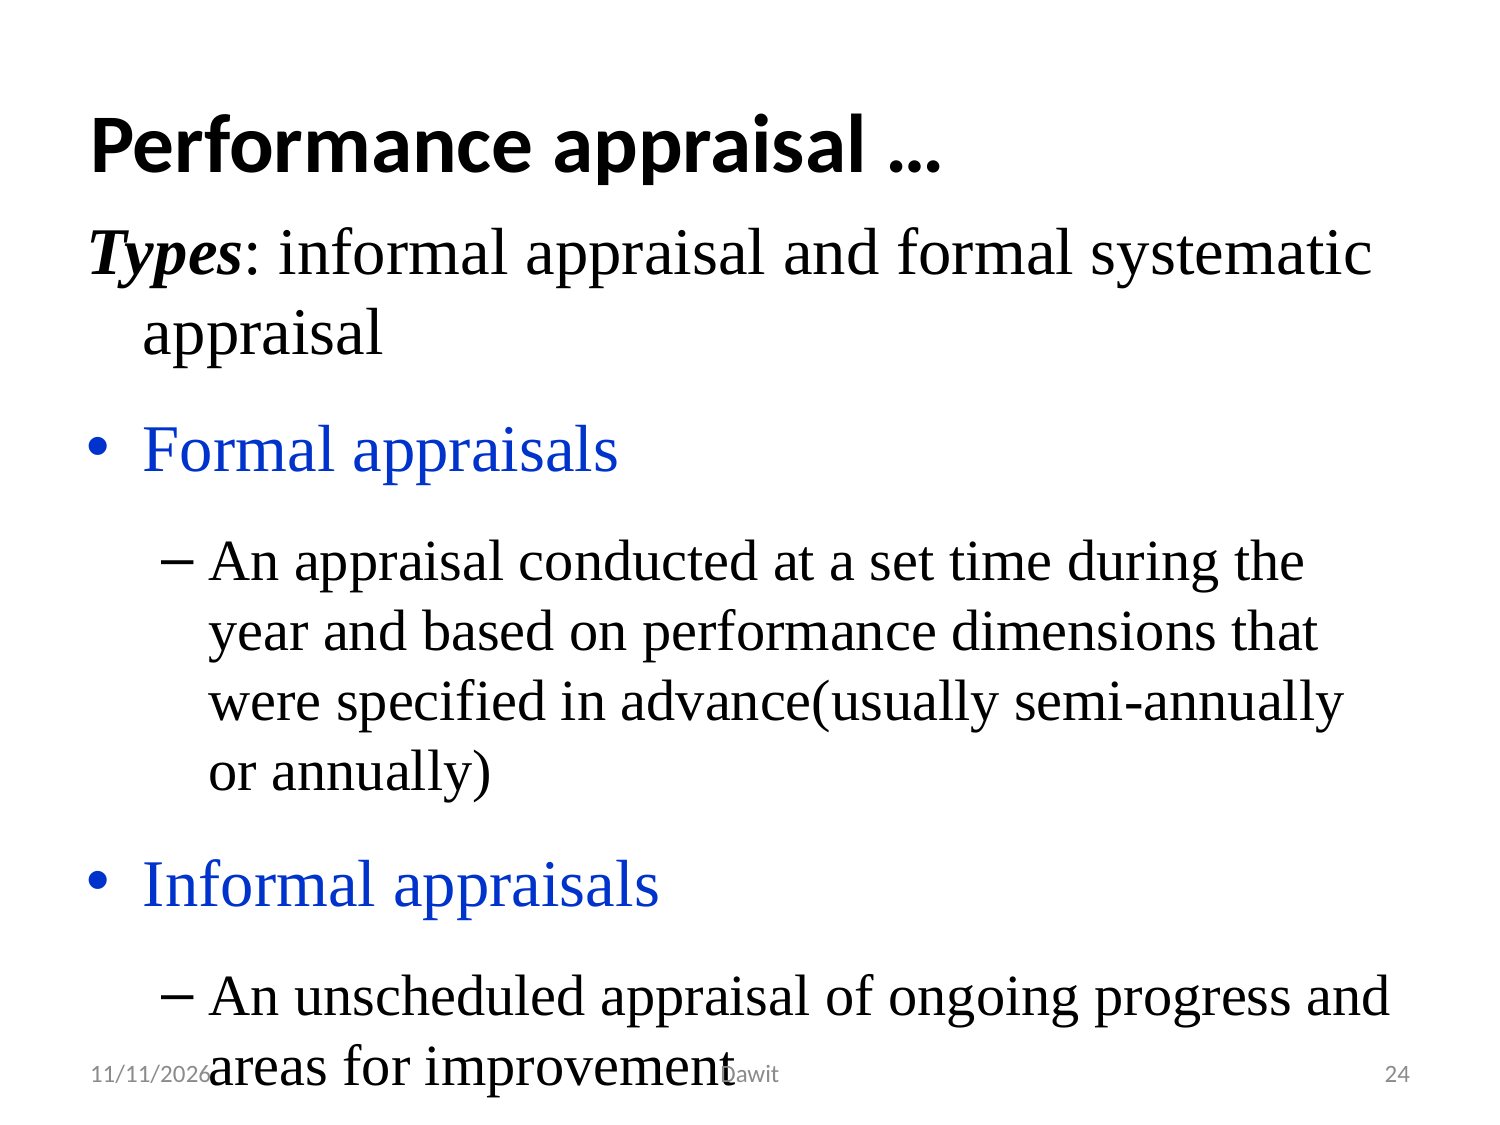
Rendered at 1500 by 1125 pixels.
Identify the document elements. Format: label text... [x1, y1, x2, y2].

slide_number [75, 1042, 425, 1103]
title Performance appraisal … [75, 45, 1425, 233]
footer Dawit [512, 1042, 988, 1103]
slide_number 24 [1074, 1042, 1425, 1103]
list Types: informal appraisal and formal systematic appraisal Formal appraisals An appraisal conducted at a set time during the year and based on performance dimensions that were specified in advance(usually semi-annually or annually) Informal appraisals An unscheduled appraisal of ongoing progress and areas for improvement [71, 200, 1422, 1103]
